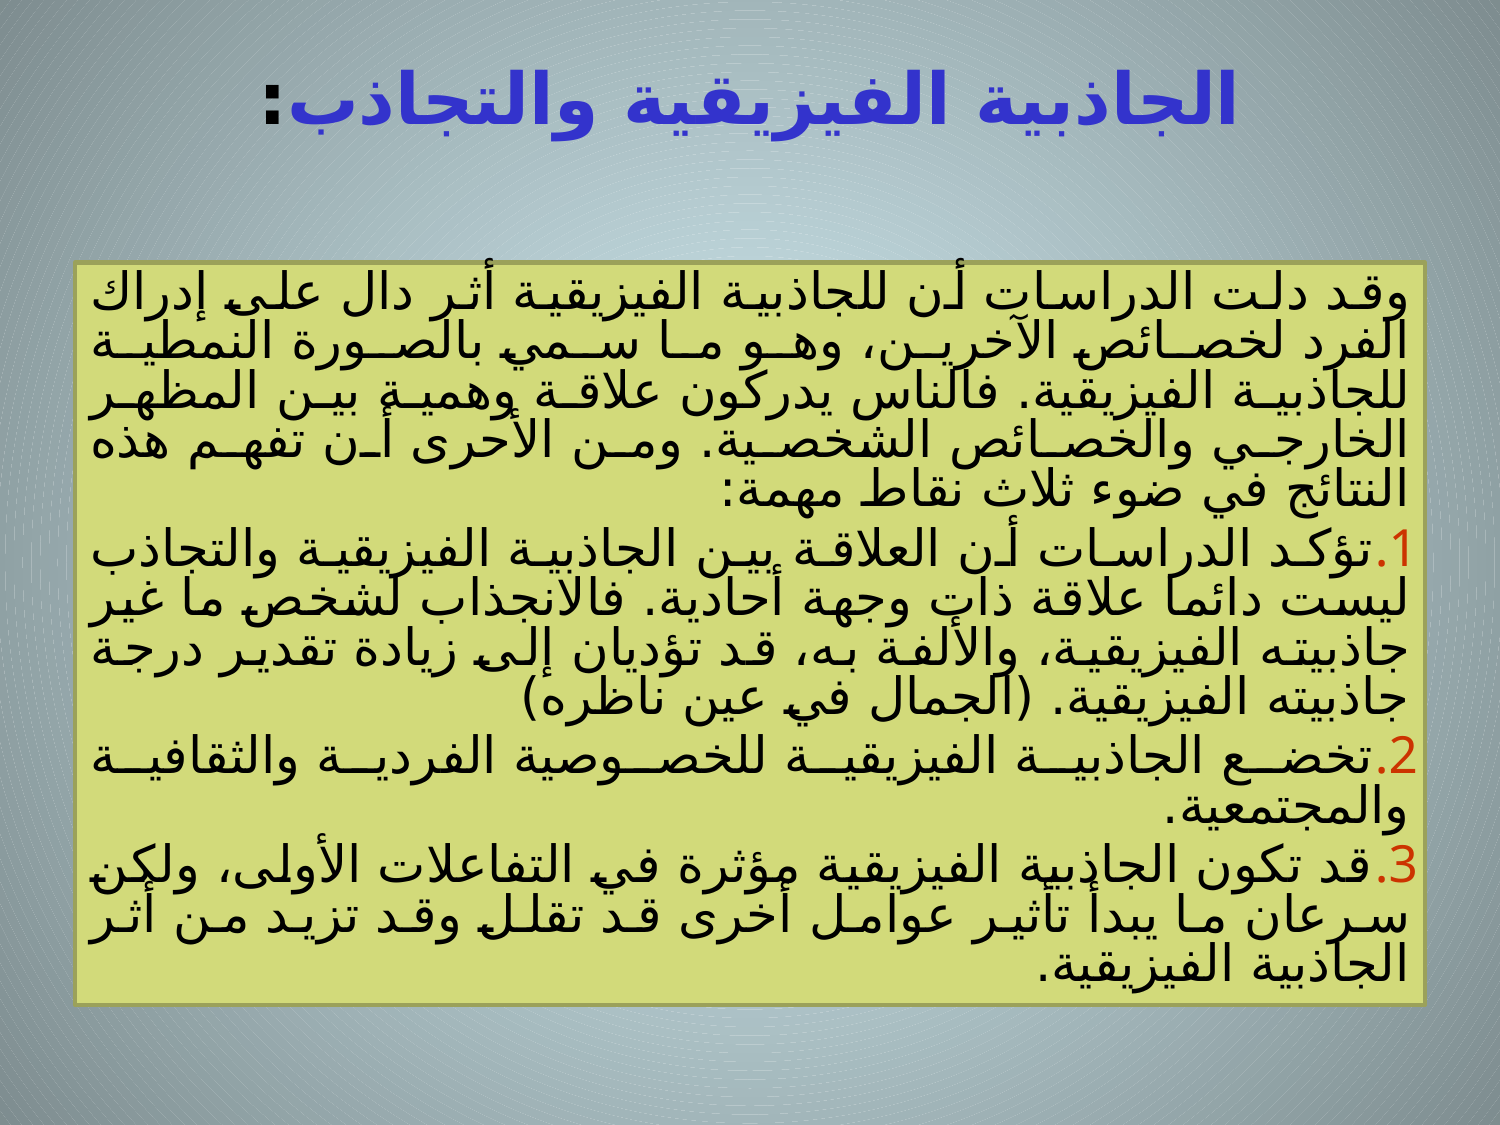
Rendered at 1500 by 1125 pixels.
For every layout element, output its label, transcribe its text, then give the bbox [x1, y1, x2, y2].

list وقد دلت الدراسات أن للجاذبية الفيزيقية أثر دال على إدراك الفرد لخصائص الآخرين، وهو ما سمي بالصورة النمطية للجاذبية الفيزيقية. فالناس يدركون علاقة وهمية بين المظهر الخارجي والخصائص الشخصية. ومن الأحرى أن تفهم هذه النتائج في ضوء ثلاث نقاط مهمة: تؤكد الدراسات أن العلاقة بين الجاذبية الفيزيقية والتجاذب ليست دائما علاقة ذات وجهة أحادية. فالانجذاب لشخص ما غير جاذبيته الفيزيقية، والألفة به، قد تؤديان إلى زيادة تقدير درجة جاذبيته الفيزيقية. (الجمال في عين ناظره) تخضع الجاذبية الفيزيقية للخصوصية الفردية والثقافية والمجتمعية. قد تكون الجاذبية الفيزيقية مؤثرة في التفاعلات الأولى، ولكن سرعان ما يبدأ تأثير عوامل أخرى قد تقلل وقد تزيد من أثر الجاذبية الفيزيقية. [73, 260, 1427, 1007]
title الجاذبية الفيزيقية والتجاذب: [75, 45, 1425, 233]
